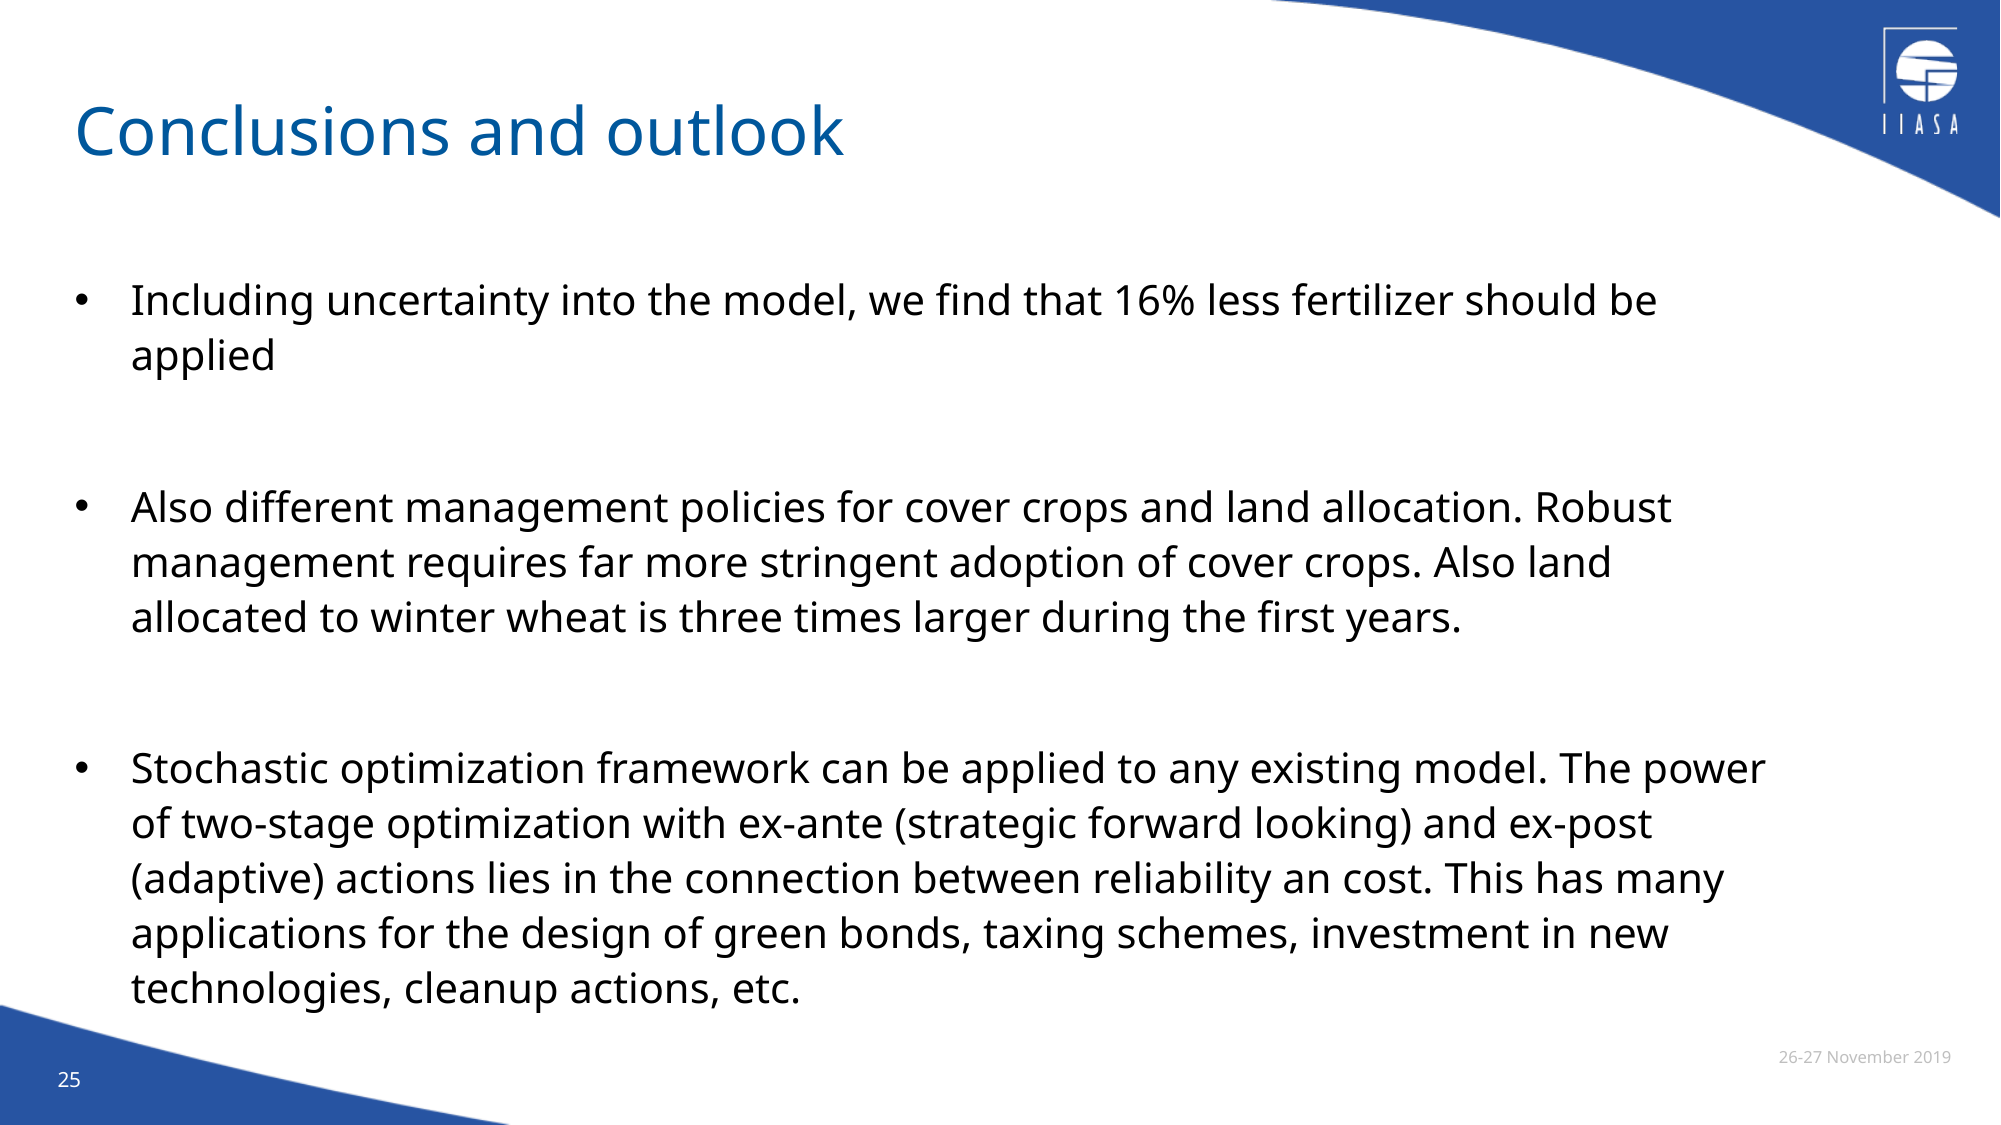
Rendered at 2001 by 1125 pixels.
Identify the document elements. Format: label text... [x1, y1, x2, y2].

slide_number 25 [42, 1042, 493, 1102]
list Including uncertainty into the model, we find that 16% less fertilizer should be applied Also different management policies for cover crops and land allocation. Robust management requires far more stringent adoption of cover crops. Also land allocated to winter wheat is three times larger during the first years. Stochastic optimization framework can be applied to any existing model. The power of two-stage optimization with ex-ante (strategic forward looking) and ex-post (adaptive) actions lies in the connection between reliability an cost. This has many applications for the design of green bonds, taxing schemes, investment in new technologies, cleanup actions, etc. [59, 261, 1797, 1003]
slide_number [467, 1045, 1958, 1069]
picture [0, 0, 2000, 1125]
title Conclusions and outlook [59, 43, 1863, 224]
